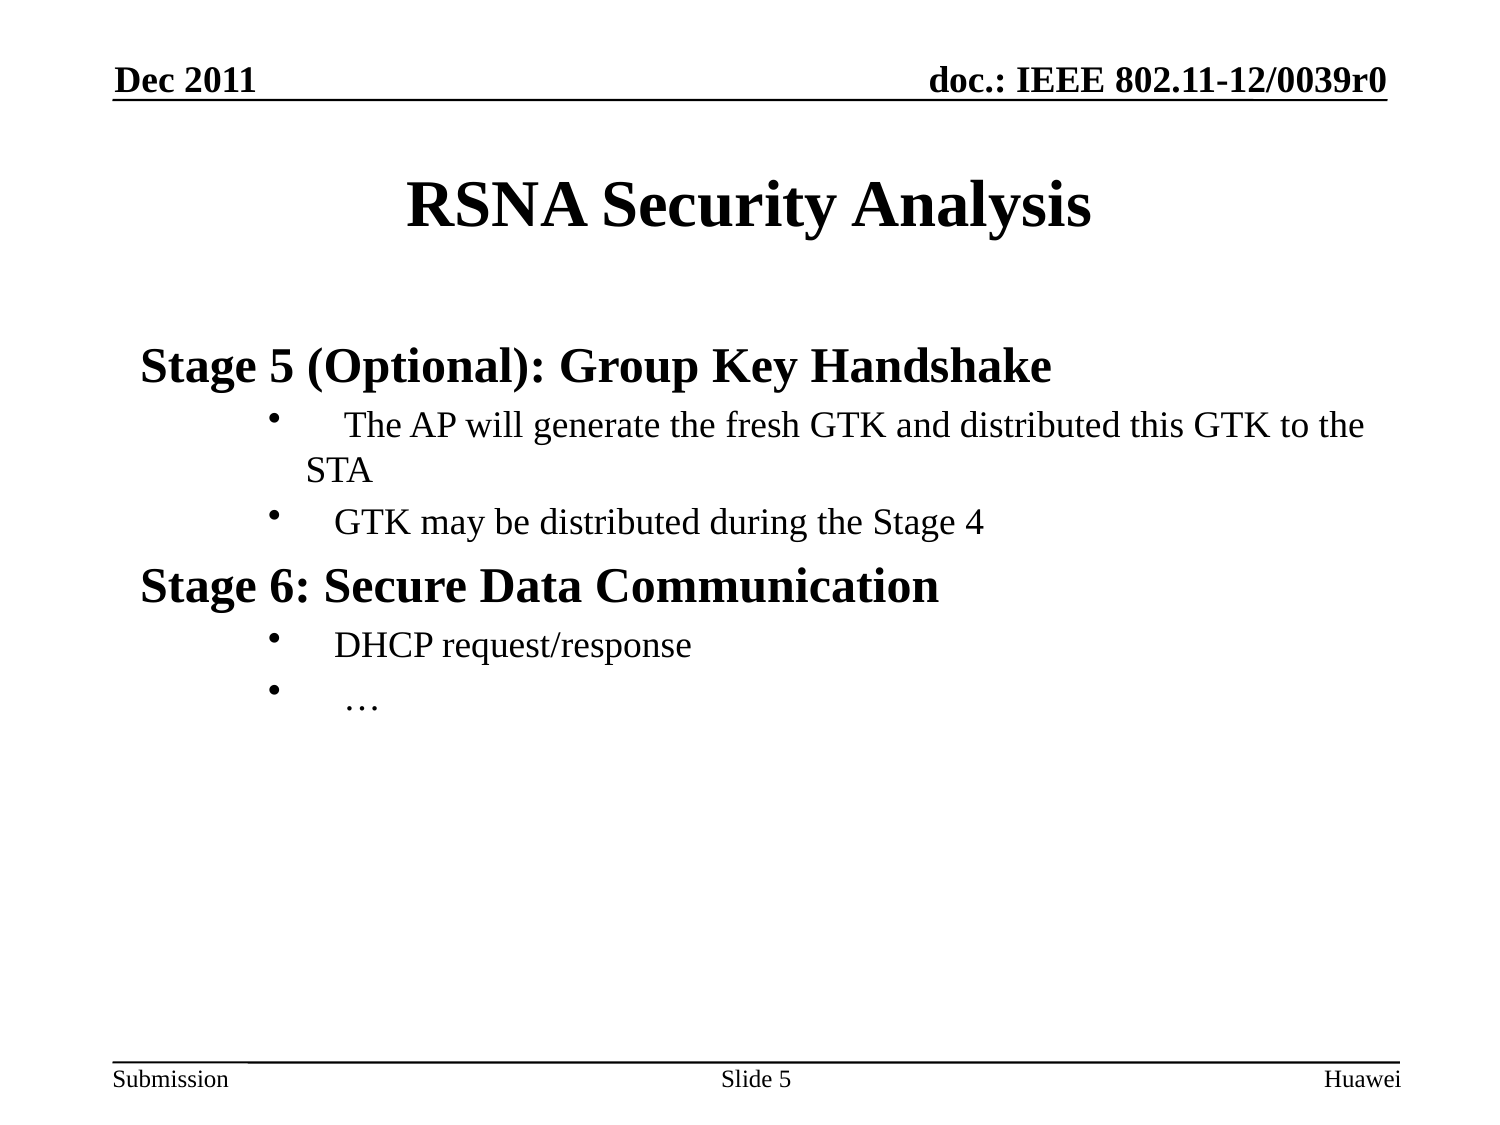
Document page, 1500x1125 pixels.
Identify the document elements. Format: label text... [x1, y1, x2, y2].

footer Huawei [1322, 1061, 1402, 1093]
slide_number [114, 54, 259, 101]
list Stage 5 (Optional): Group Key Handshake The AP will generate the fresh GTK and distributed this GTK to the STA GTK may be distributed during the Stage 4 Stage 6: Secure Data Communication DHCP request/response … [112, 324, 1388, 1001]
slide_number Slide 5 [712, 1061, 800, 1093]
title RSNA Security Analysis [112, 112, 1388, 288]
